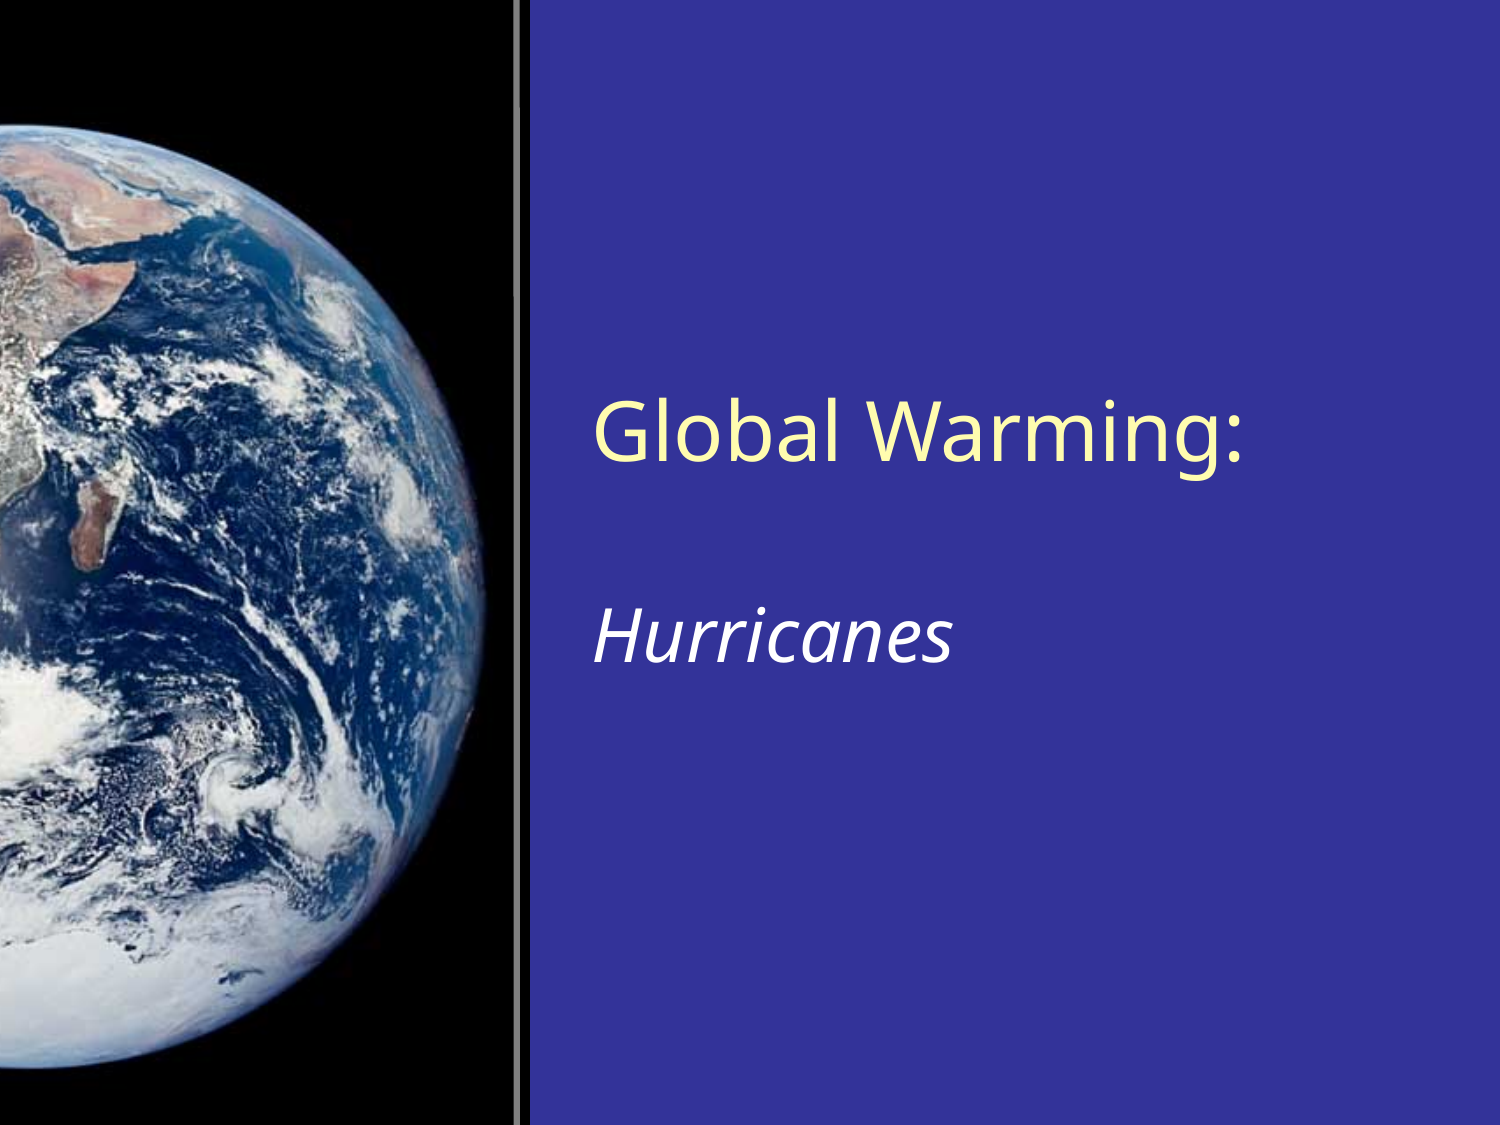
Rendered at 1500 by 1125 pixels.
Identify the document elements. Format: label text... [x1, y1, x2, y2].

picture [0, 0, 531, 1125]
text_box Global Warming: Hurricanes [577, 454, 1490, 792]
